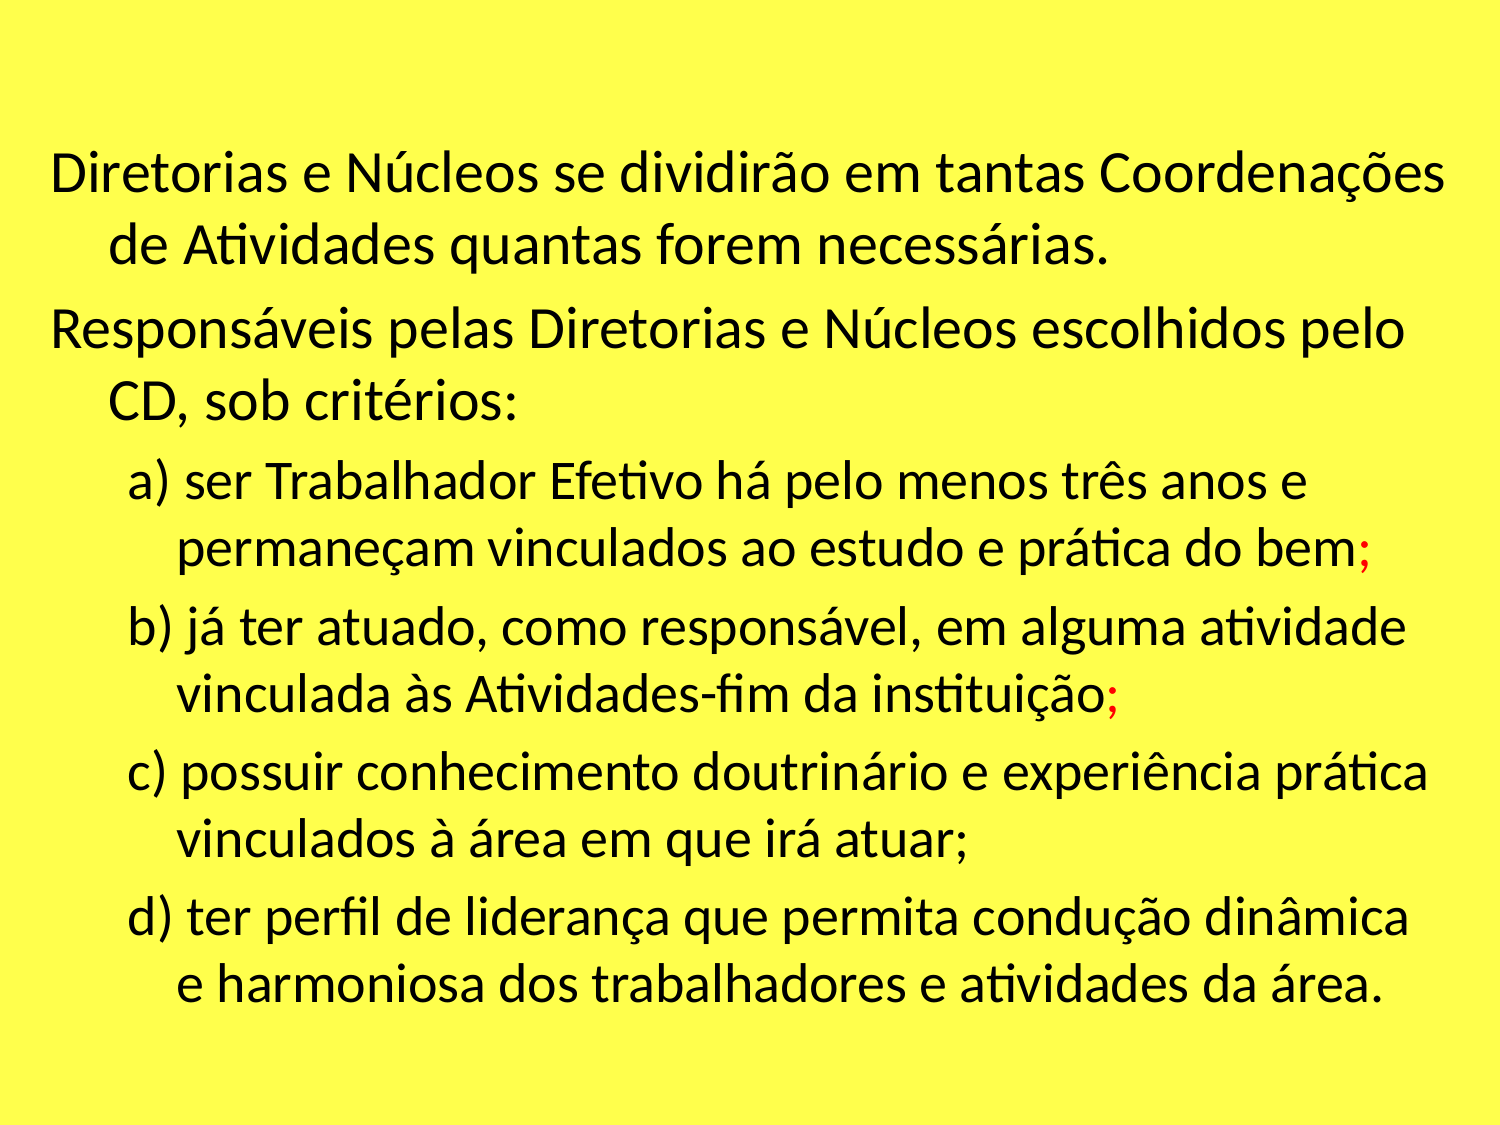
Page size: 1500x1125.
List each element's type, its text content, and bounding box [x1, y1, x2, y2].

list Diretorias e Núcleos se dividirão em tantas Coordenações de Atividades quantas forem necessárias. Responsáveis pelas Diretorias e Núcleos escolhidos pelo CD, sob critérios: a) ser Trabalhador Efetivo há pelo menos três anos e permaneçam vinculados ao estudo e prática do bem; b) já ter atuado, como responsável, em alguma atividade vinculada às Atividades-fim da instituição; c) possuir conhecimento doutrinário e experiência prática vinculados à área em que irá atuar; d) ter perfil de liderança que permita condução dinâmica e harmoniosa dos trabalhadores e atividades da área. [35, 125, 1465, 1052]
